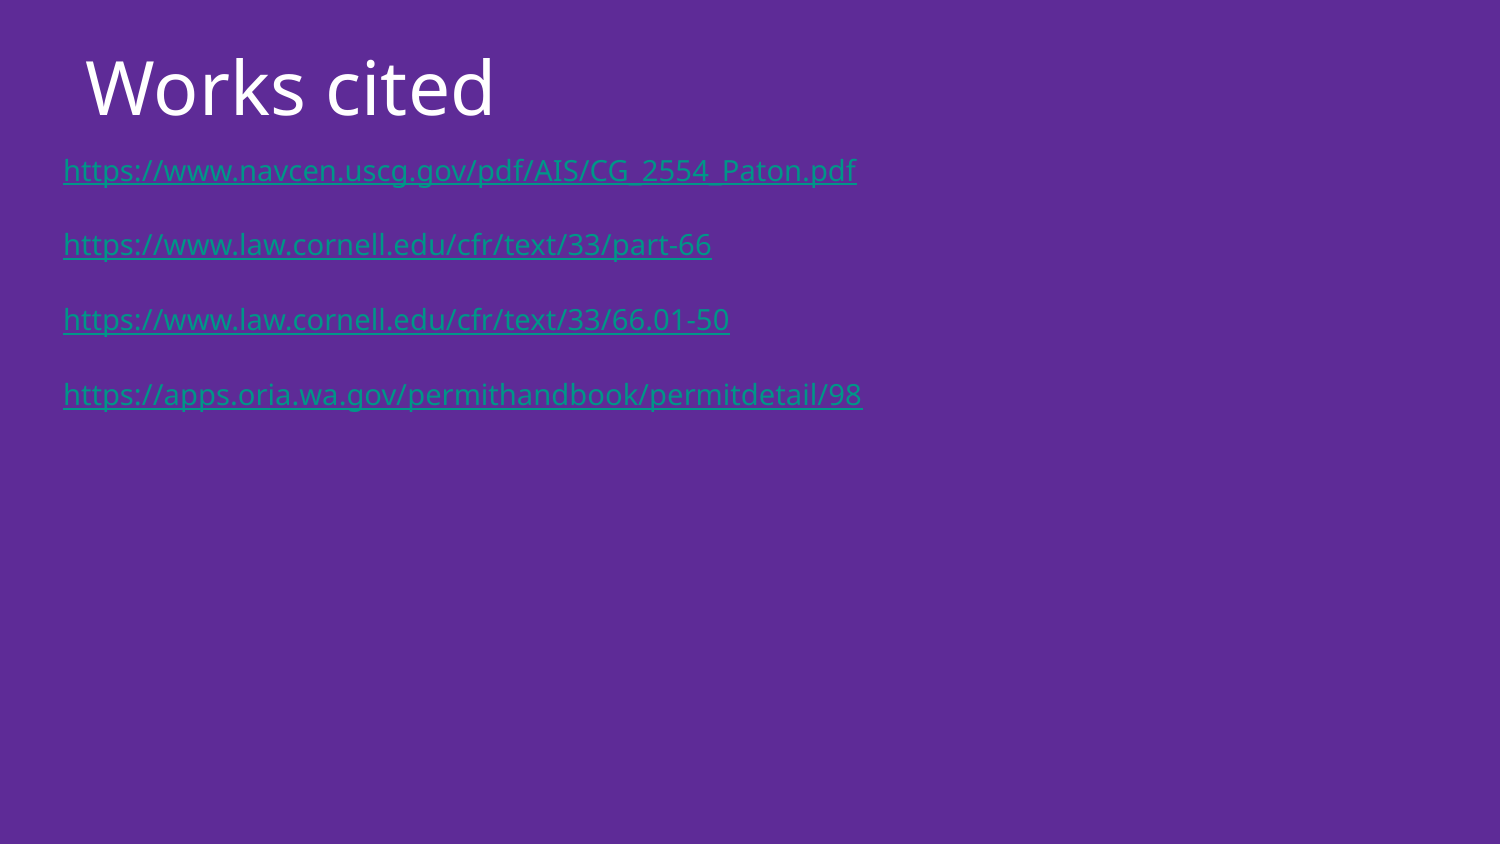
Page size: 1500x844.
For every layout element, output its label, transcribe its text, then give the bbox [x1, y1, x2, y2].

text_box https://www.navcen.uscg.gov/pdf/AIS/CG_2554_Paton.pdf https://www.law.cornell.edu/cfr/text/33/part-66 https://www.law.cornell.edu/cfr/text/33/66.01-50 https://apps.oria.wa.gov/permithandbook/permitdetail/98 [48, 136, 1445, 791]
text_box Works cited [70, 25, 1371, 135]
